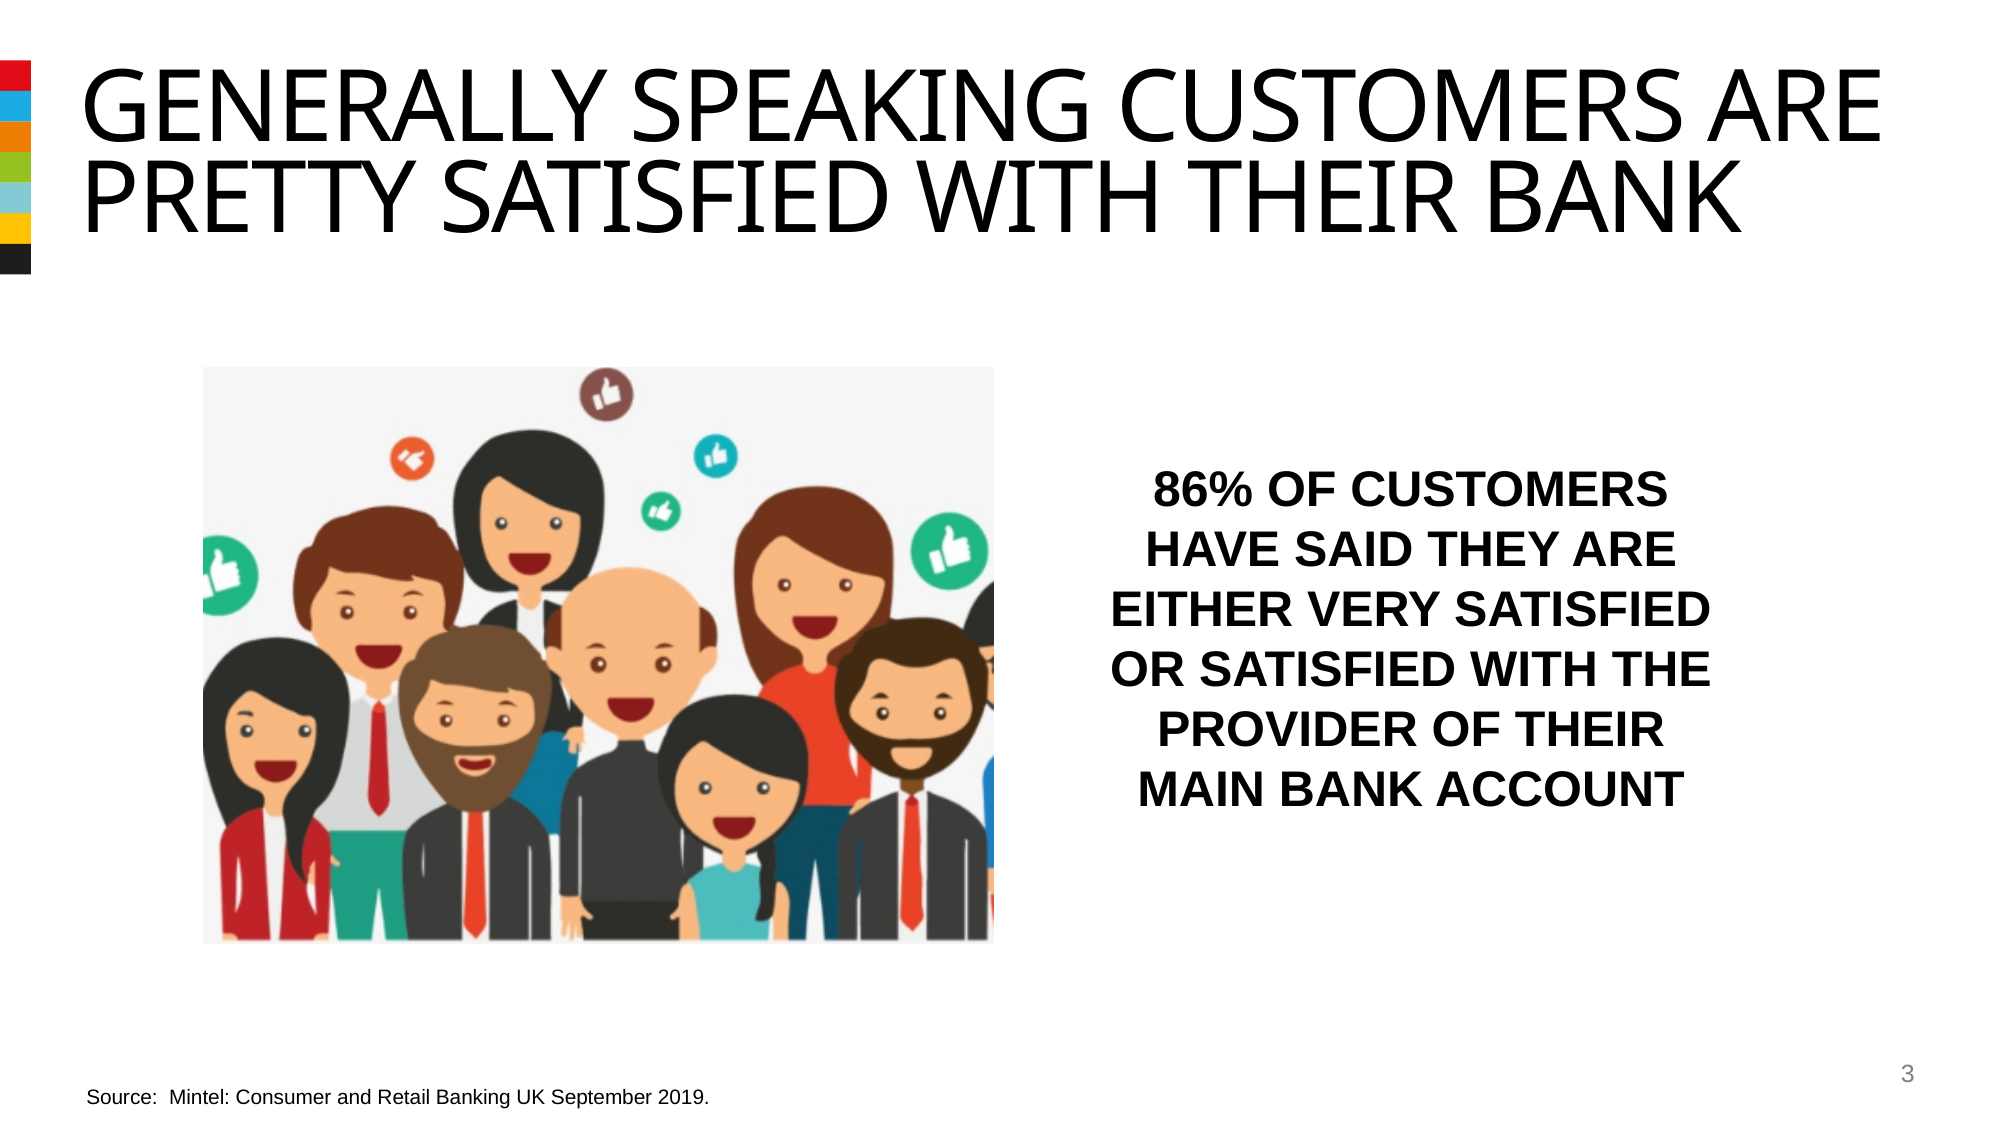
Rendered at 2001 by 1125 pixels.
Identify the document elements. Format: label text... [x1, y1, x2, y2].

title Generally speaking customers are pretty satisfied with their bank [79, 69, 1910, 148]
slide_number 3 [1845, 1057, 1915, 1087]
text_box 86% OF CUSTOMERS HAVE SAID THEY ARE EITHER VERY SATISFIED OR SATISFIED WITH THE PROVIDER OF THEIR MAIN BANK ACCOUNT [1085, 449, 1736, 825]
text_box Source: Mintel: Consumer and Retail Banking UK September 2019. [71, 1075, 786, 1116]
picture [203, 367, 994, 944]
text_box [0, 1086, 310, 1125]
